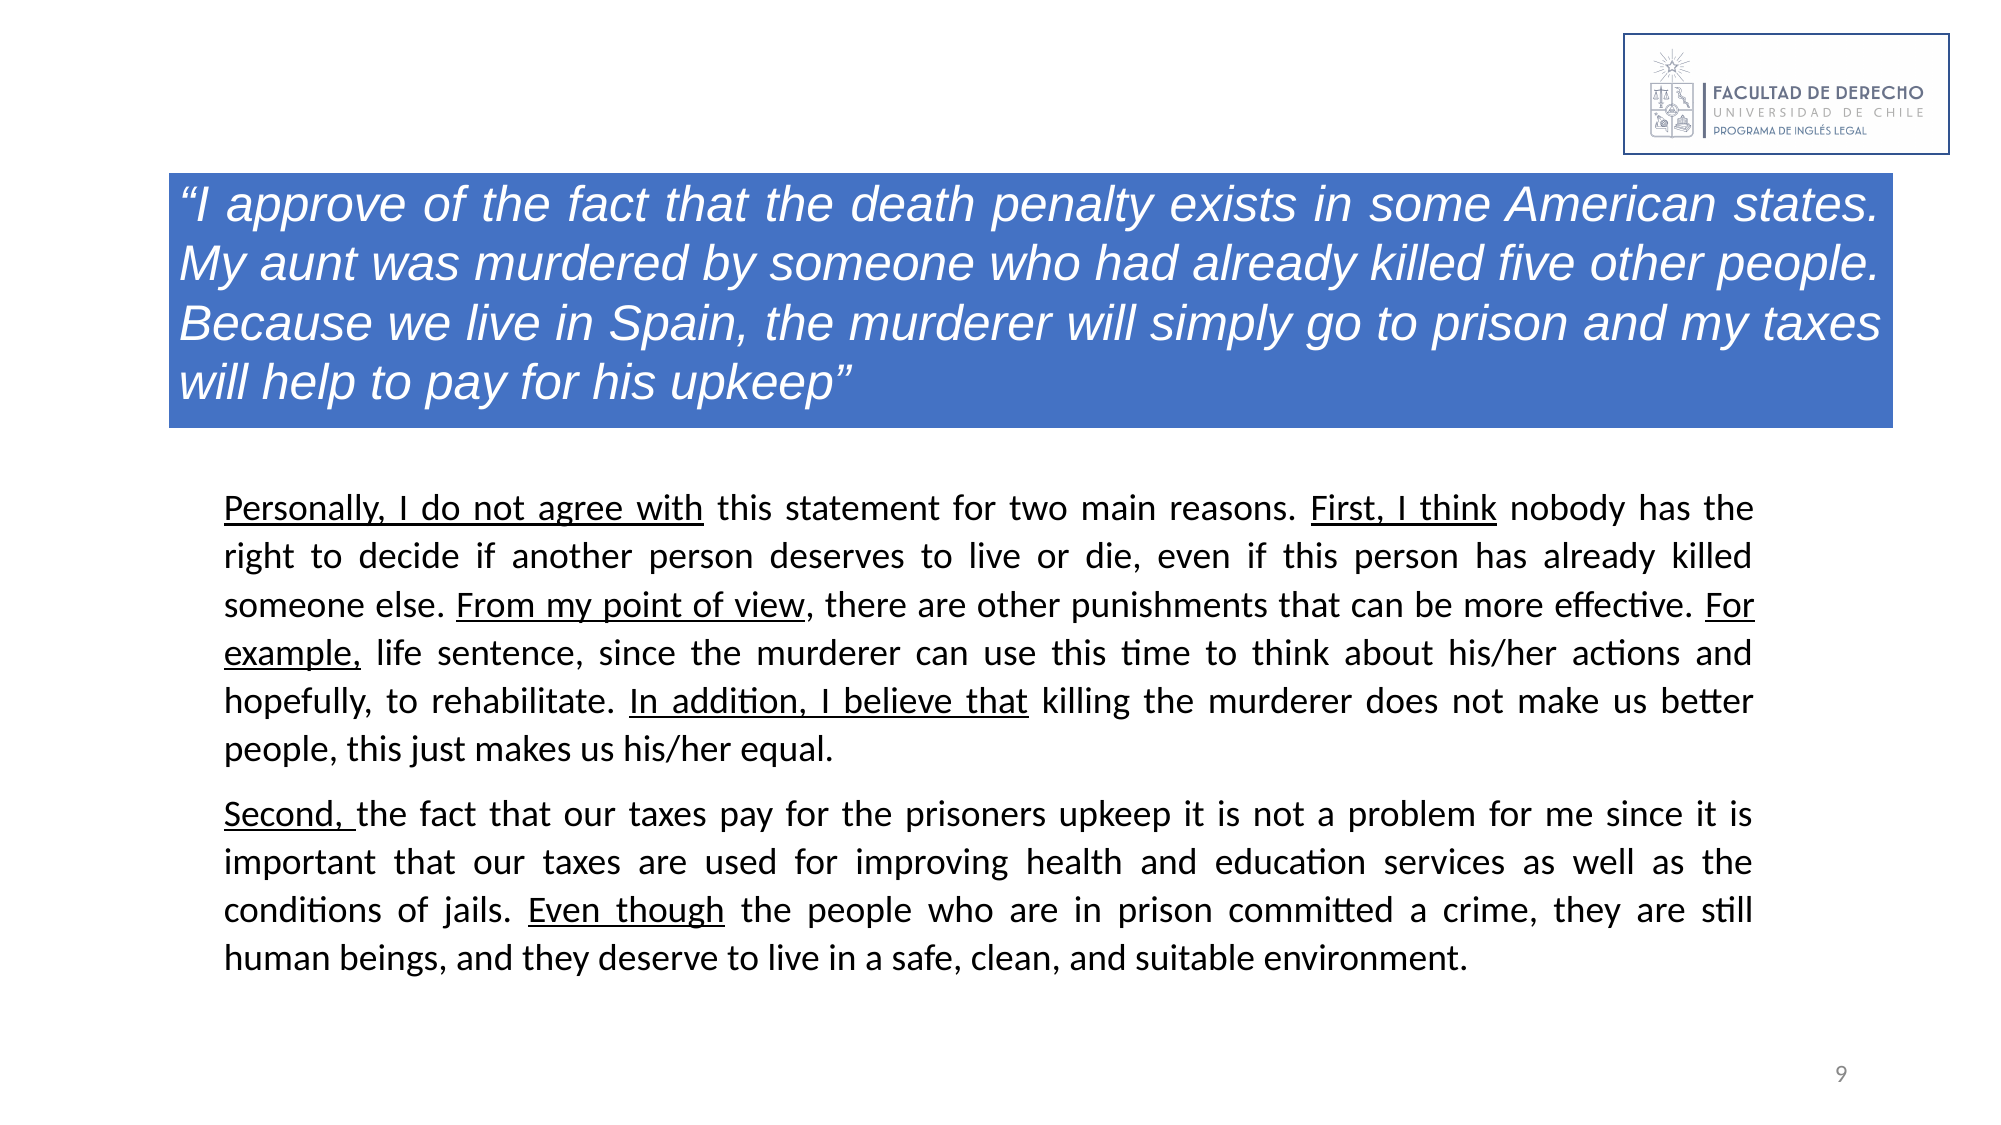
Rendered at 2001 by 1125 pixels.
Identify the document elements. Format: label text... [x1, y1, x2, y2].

slide_number ‹#› [1412, 1042, 1863, 1103]
text_box Personally, I do not agree with this statement for two main reasons. First, I think nobody has the right to decide if another person deserves to live or die, even if this person has already killed someone else. From my point of view, there are other punishments that can be more effective. For example, life sentence, since the murderer can use this time to think about his/her actions and hopefully, to rehabilitate. In addition, I believe that killing the murderer does not make us better people, this just makes us his/her equal. Second, the fact that our taxes pay for the prisoners upkeep it is not a problem for me since it is important that our taxes are used for improving health and education services as well as the conditions of jails. Even though the people who are in prison committed a crime, they are still human beings, and they deserve to live in a safe, clean, and suitable environment. [208, 472, 1770, 1048]
table_header “I approve of the fact that the death penalty exists in some American states. My aunt was murdered by someone who had already killed five other people. Because we live in Spain, the murderer will simply go to prison and my taxes will help to pay for his upkeep” [169, 173, 1893, 428]
